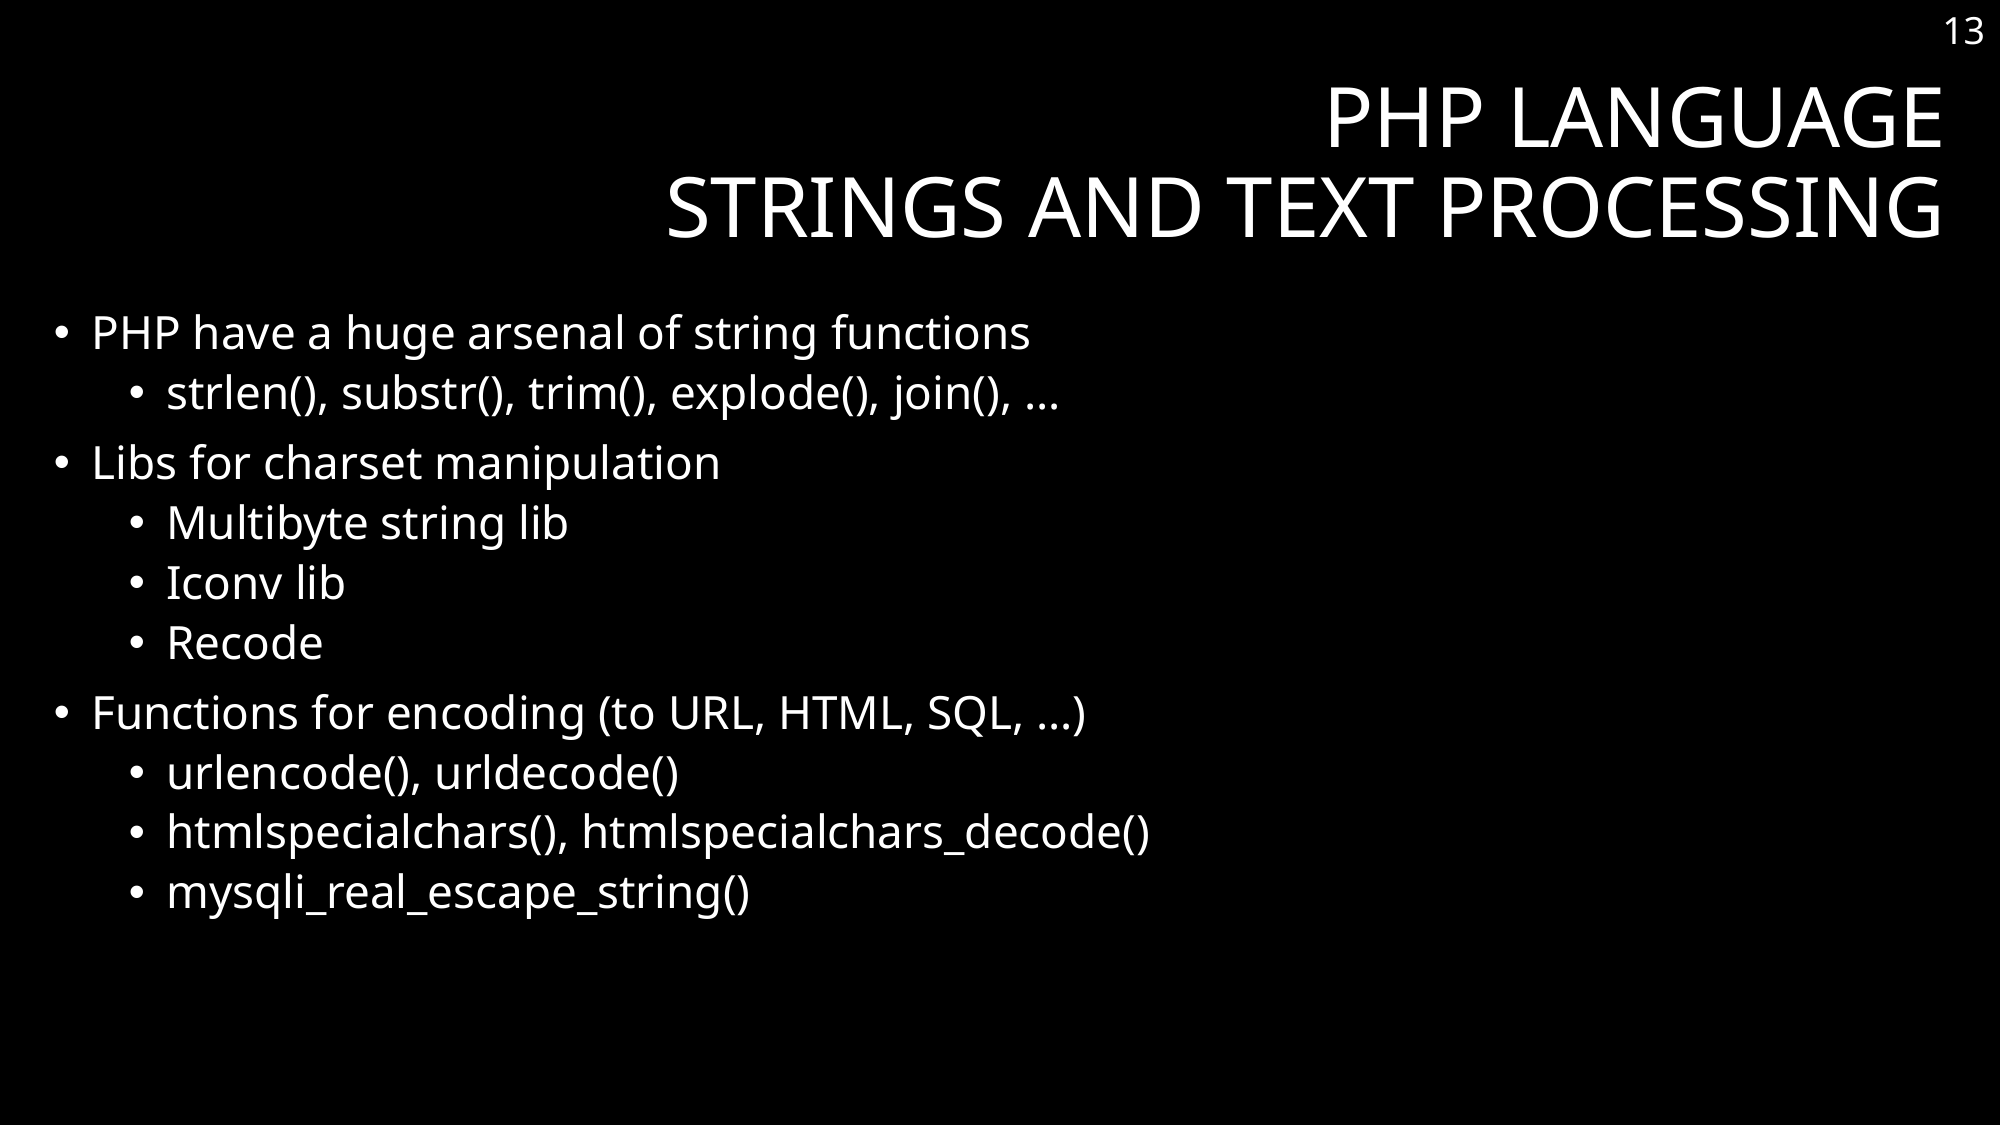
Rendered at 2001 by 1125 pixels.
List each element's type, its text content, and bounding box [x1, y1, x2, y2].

title PHP Language Strings and Text Processing [39, 68, 1961, 281]
slide_number 13 [1567, 0, 2000, 60]
list PHP have a huge arsenal of string functions strlen(), substr(), trim(), explode(), join(), … Libs for charset manipulation Multibyte string lib Iconv lib Recode Functions for encoding (to URL, HTML, SQL, …) urlencode(), urldecode() htmlspecialchars(), htmlspecialchars_decode() mysqli_real_escape_string() [39, 302, 1961, 1057]
